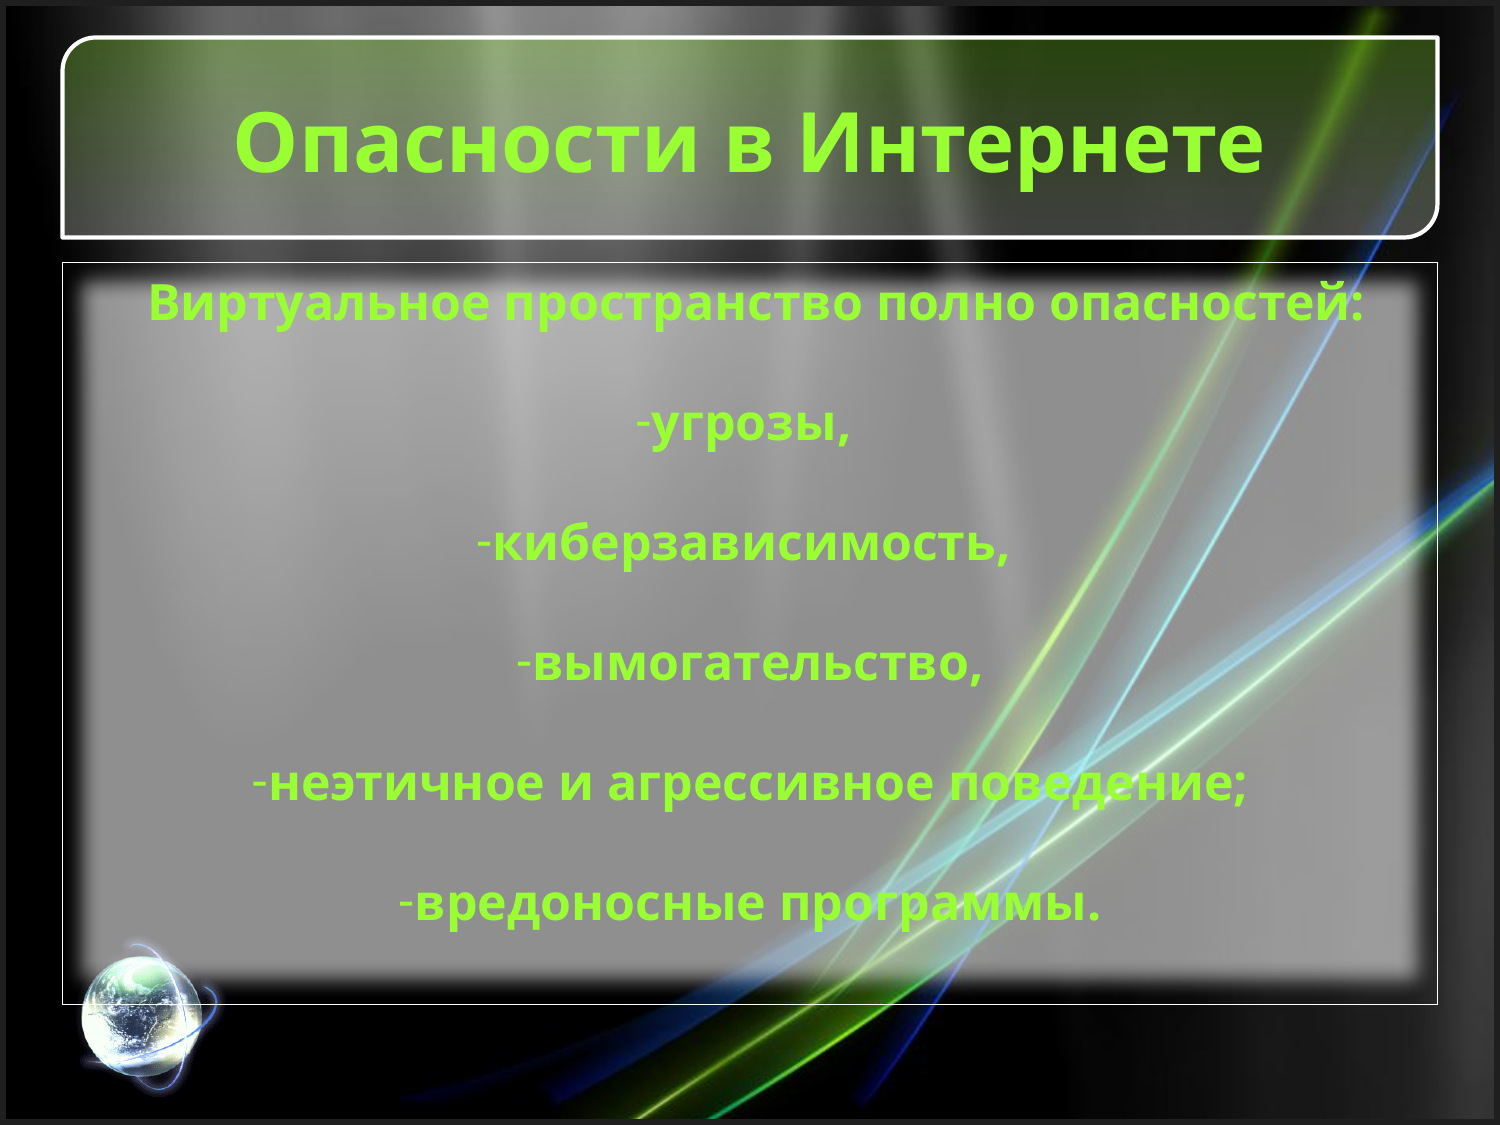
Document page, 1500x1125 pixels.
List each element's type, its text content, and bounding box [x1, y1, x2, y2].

title Опасности в Интернете [75, 45, 1425, 233]
list Виртуальное пространство полно опасностей: угрозы, киберзависимость, вымогательство, неэтичное и агрессивное поведение; вредоносные программы. [62, 262, 1438, 1005]
picture [6, 6, 1494, 1119]
